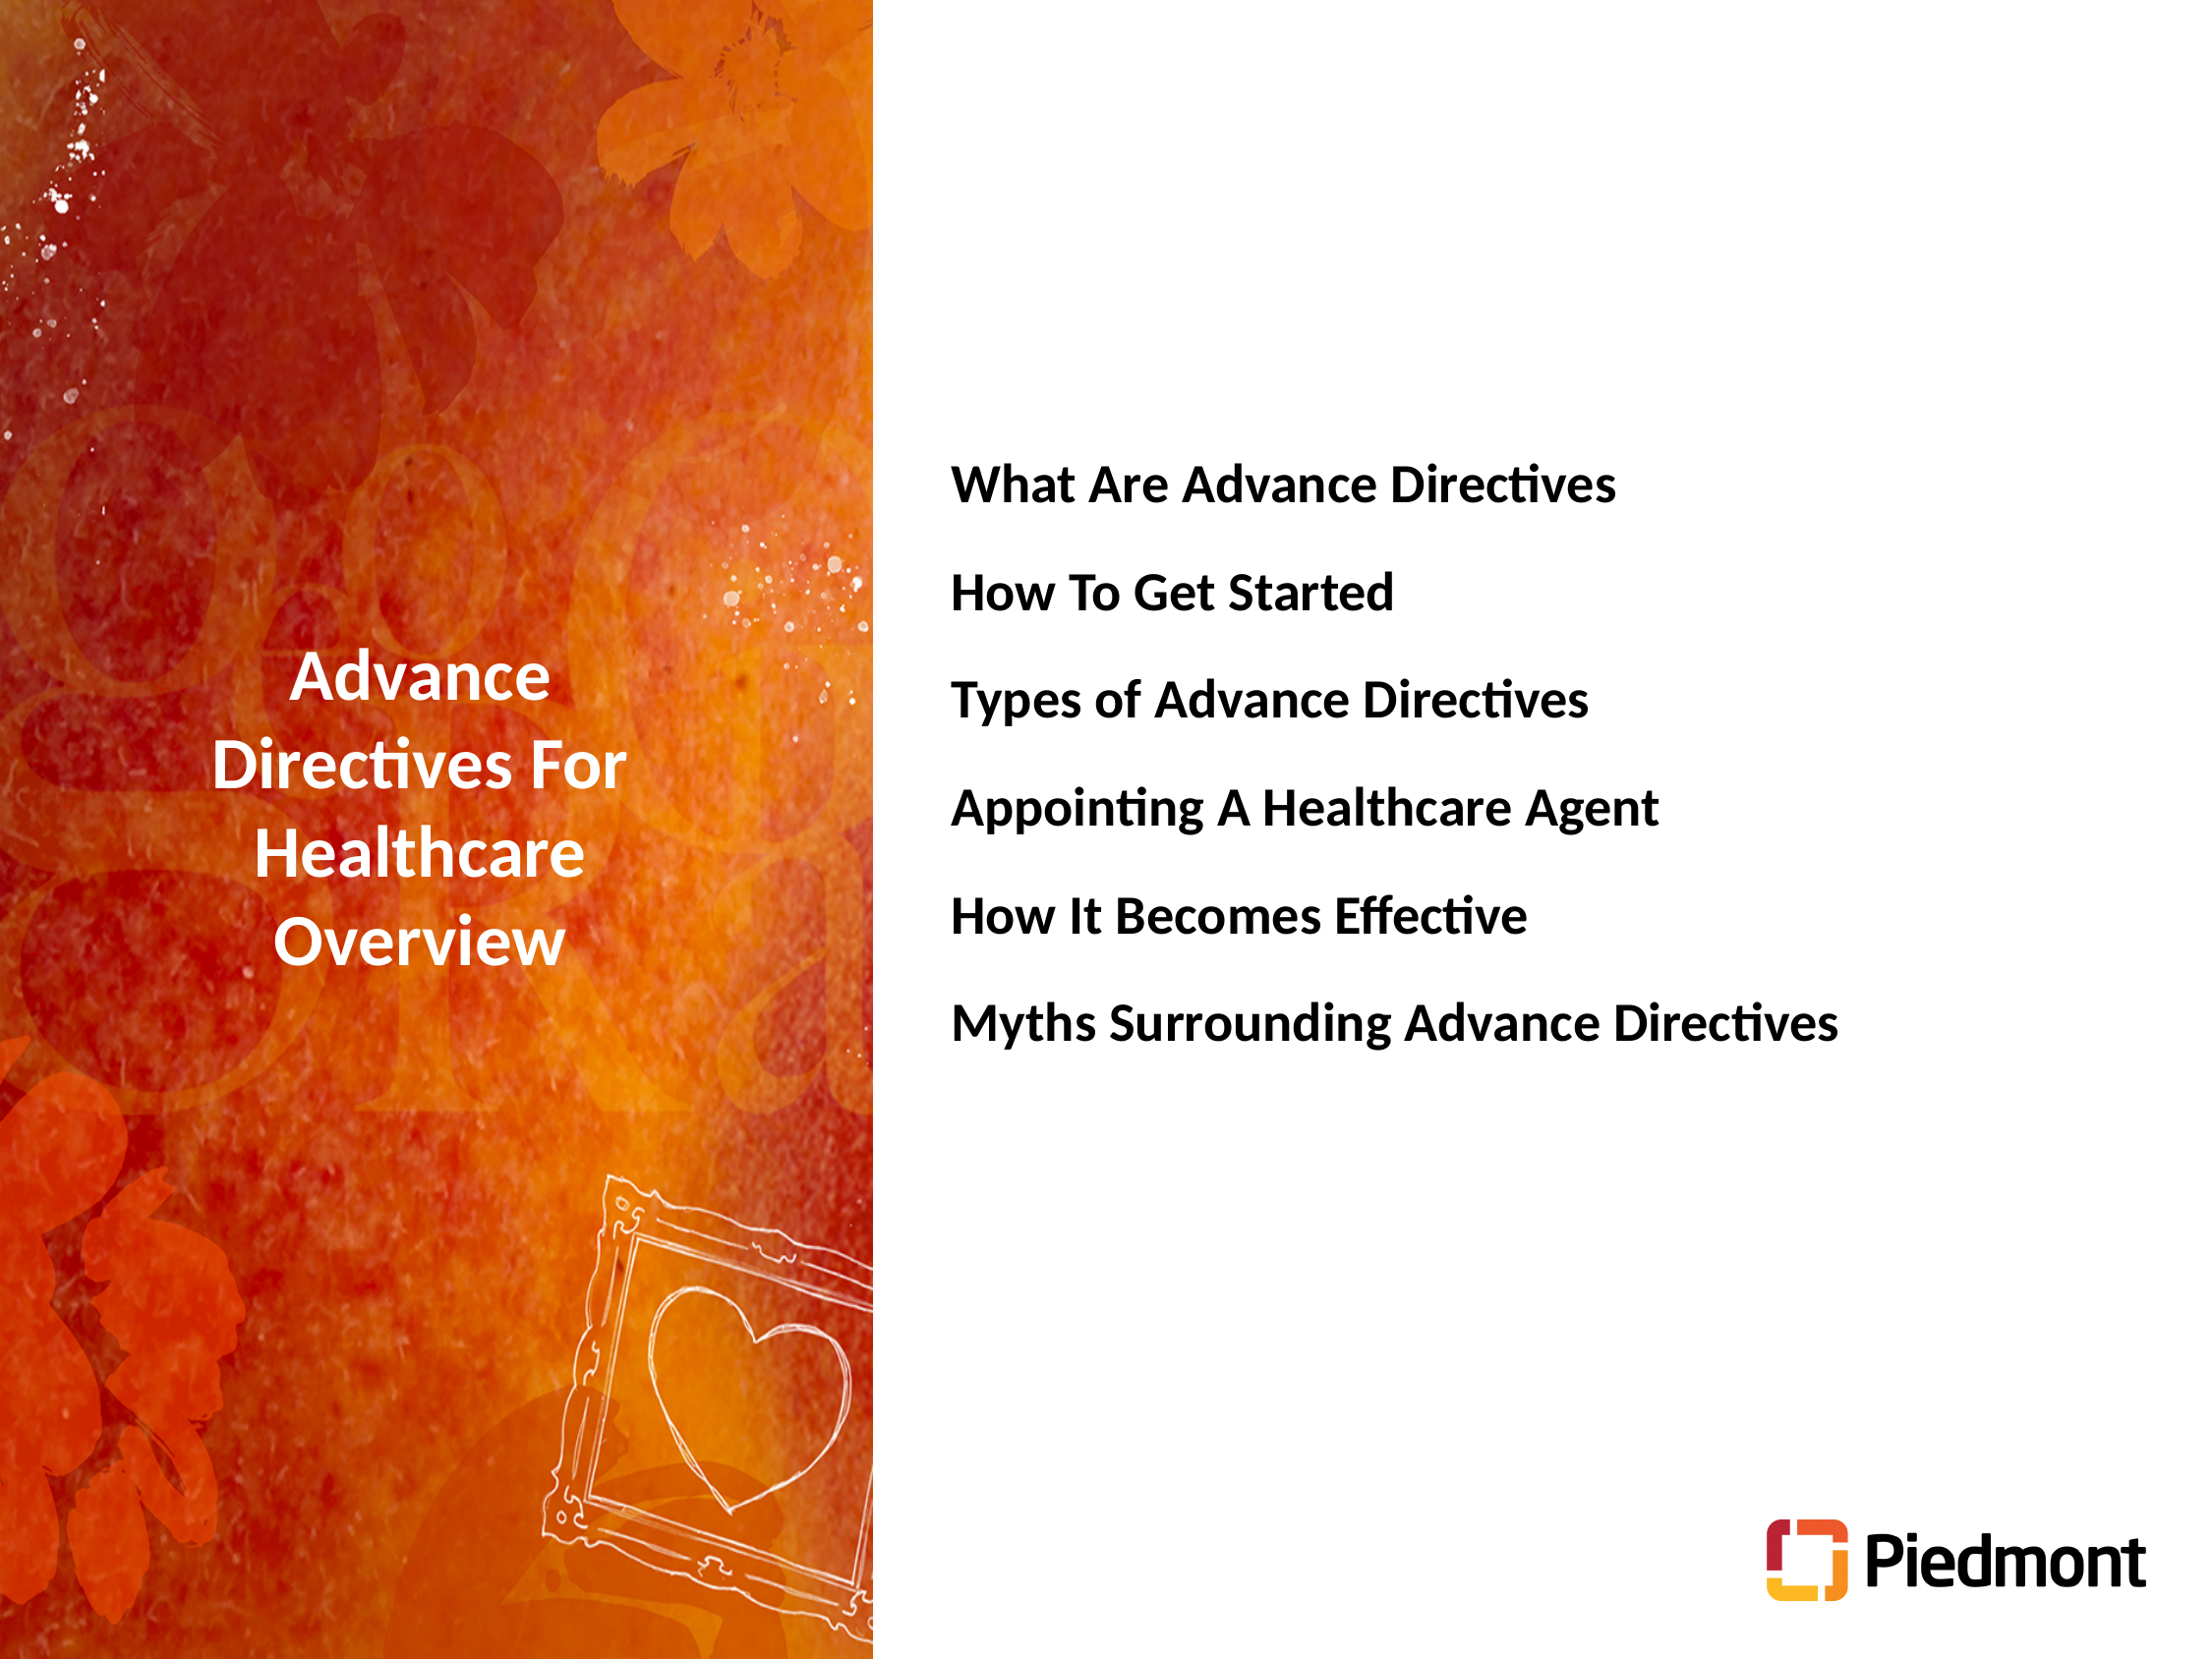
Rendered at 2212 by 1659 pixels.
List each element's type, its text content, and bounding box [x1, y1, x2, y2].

list Advance Directives For Healthcare Overview [135, 472, 707, 1135]
list What Are Advance Directives How To Get Started Types of Advance Directives Appointing A Healthcare Agent How It Becomes Effective Myths Surrounding Advance Directives [940, 152, 2114, 1456]
picture [1767, 1519, 2146, 1604]
picture [0, 0, 873, 1659]
